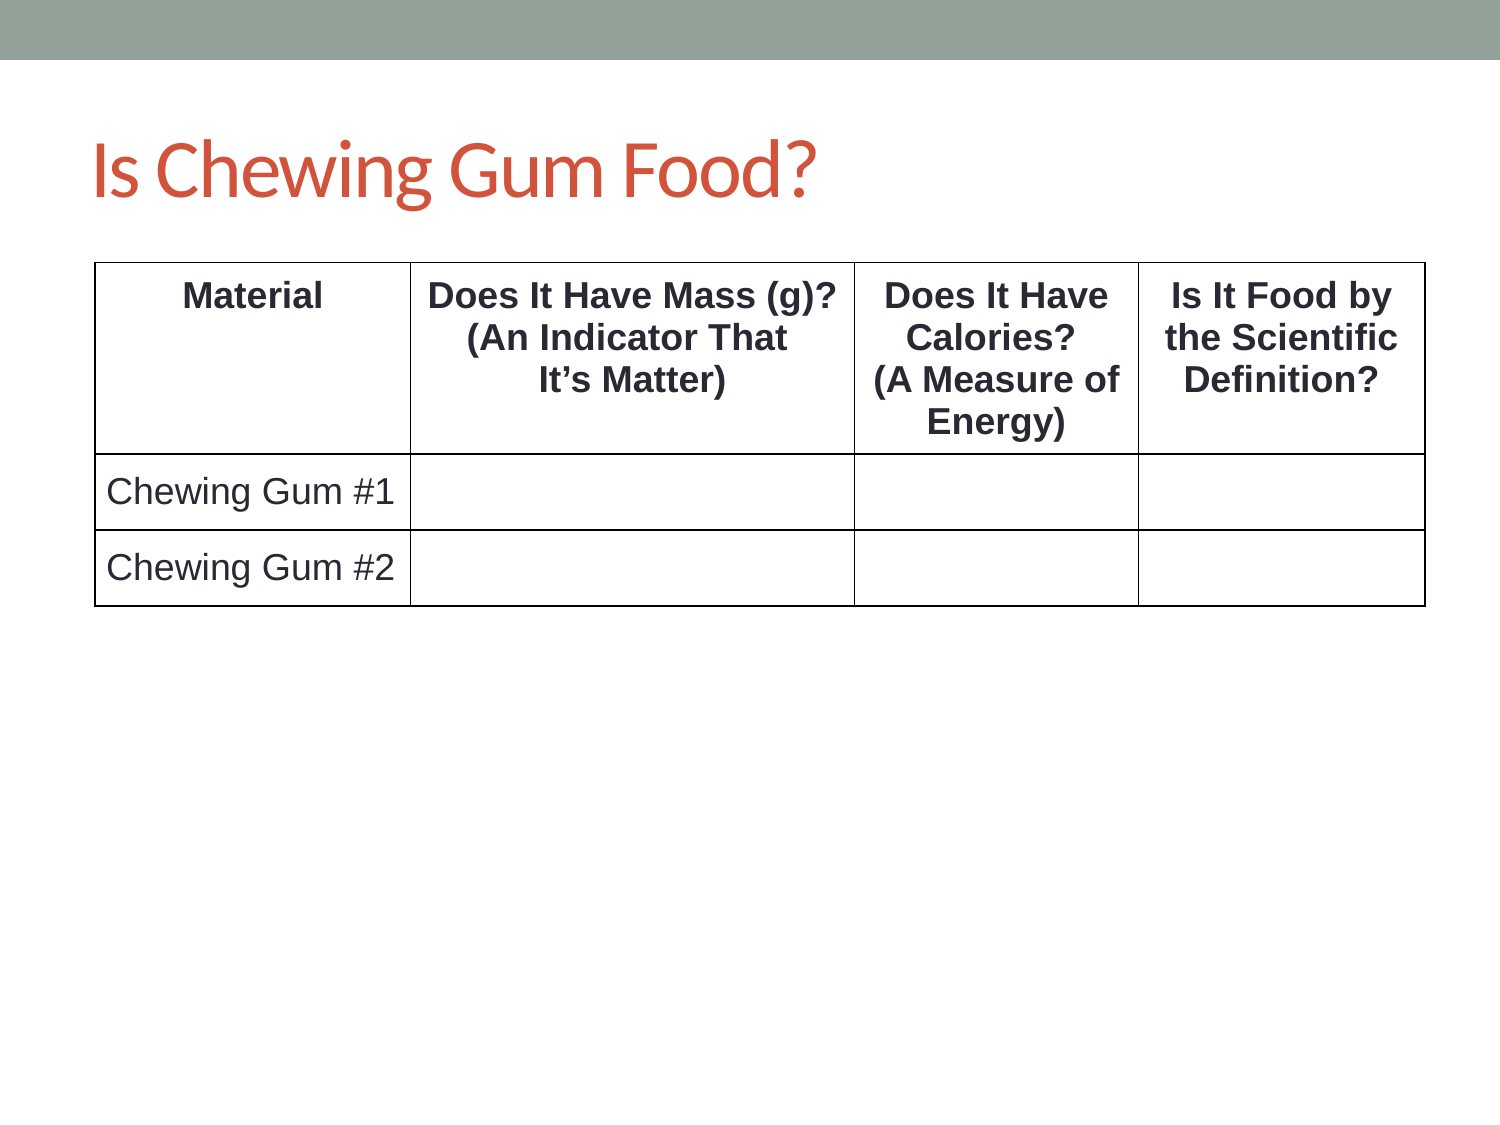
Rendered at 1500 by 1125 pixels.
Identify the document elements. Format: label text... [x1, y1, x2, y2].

list [75, 262, 1425, 1063]
table_cell [1139, 455, 1424, 529]
table_cell [411, 455, 854, 529]
title Is Chewing Gum Food? [75, 66, 1425, 262]
table_header Is It Food by the Scientific Definition? [1139, 263, 1424, 453]
table_header Does It Have Mass (g)? (An Indicator That It’s Matter) [411, 263, 854, 453]
table_cell [411, 531, 854, 605]
table_header Does It Have Calories? (A Measure of Energy) [855, 263, 1138, 453]
table_cell Chewing Gum #1 [96, 455, 410, 529]
table_header Material [96, 263, 410, 453]
table_cell [855, 455, 1138, 529]
table_cell Chewing Gum #2 [96, 531, 410, 605]
table_cell [855, 531, 1138, 605]
table_cell [1139, 531, 1424, 605]
